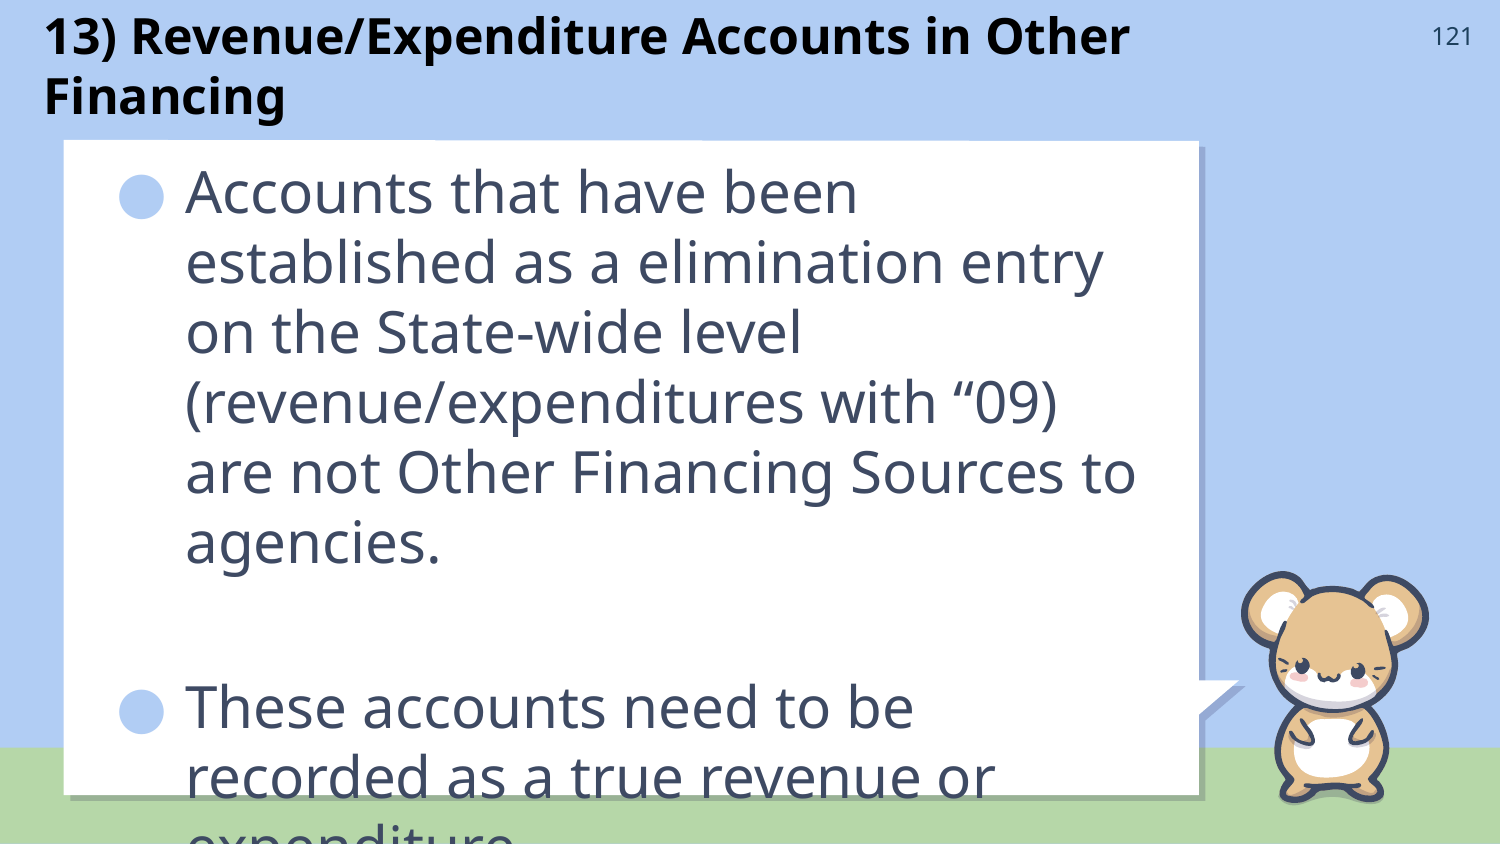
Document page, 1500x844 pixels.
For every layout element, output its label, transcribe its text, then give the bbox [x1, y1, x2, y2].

slide_number 121 [1399, 5, 1490, 70]
list Accounts that have been established as a elimination entry on the State-wide level (revenue/expenditures with “09) are not Other Financing Sources to agencies. These accounts need to be recorded as a true revenue or expenditure. [95, 139, 1166, 769]
title 13) Revenue/Expenditure Accounts in Other Financing [28, 0, 1388, 140]
